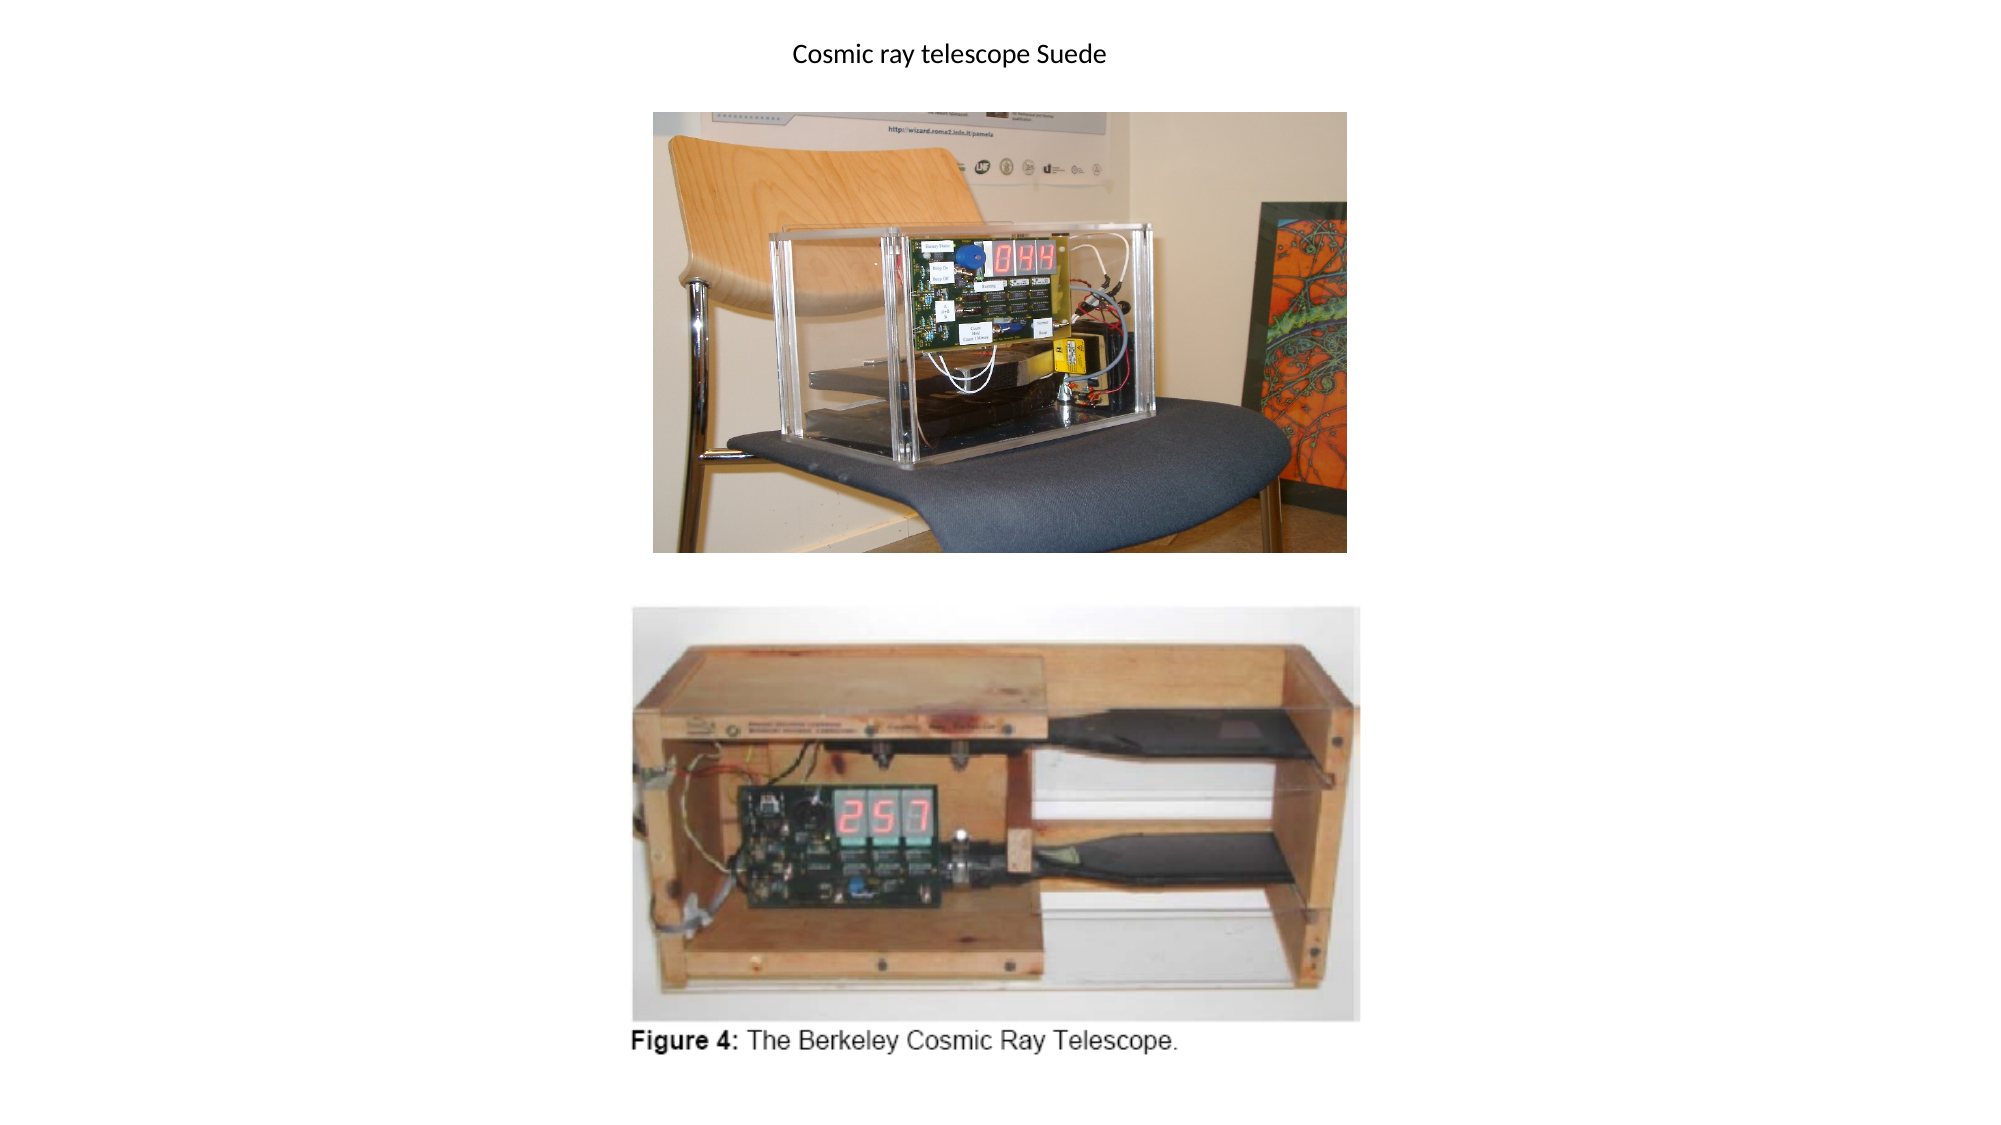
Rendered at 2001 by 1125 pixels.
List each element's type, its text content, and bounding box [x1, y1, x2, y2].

picture [653, 112, 1347, 553]
picture [578, 593, 1422, 1079]
text_box Cosmic ray telescope Suede [777, 28, 1123, 77]
